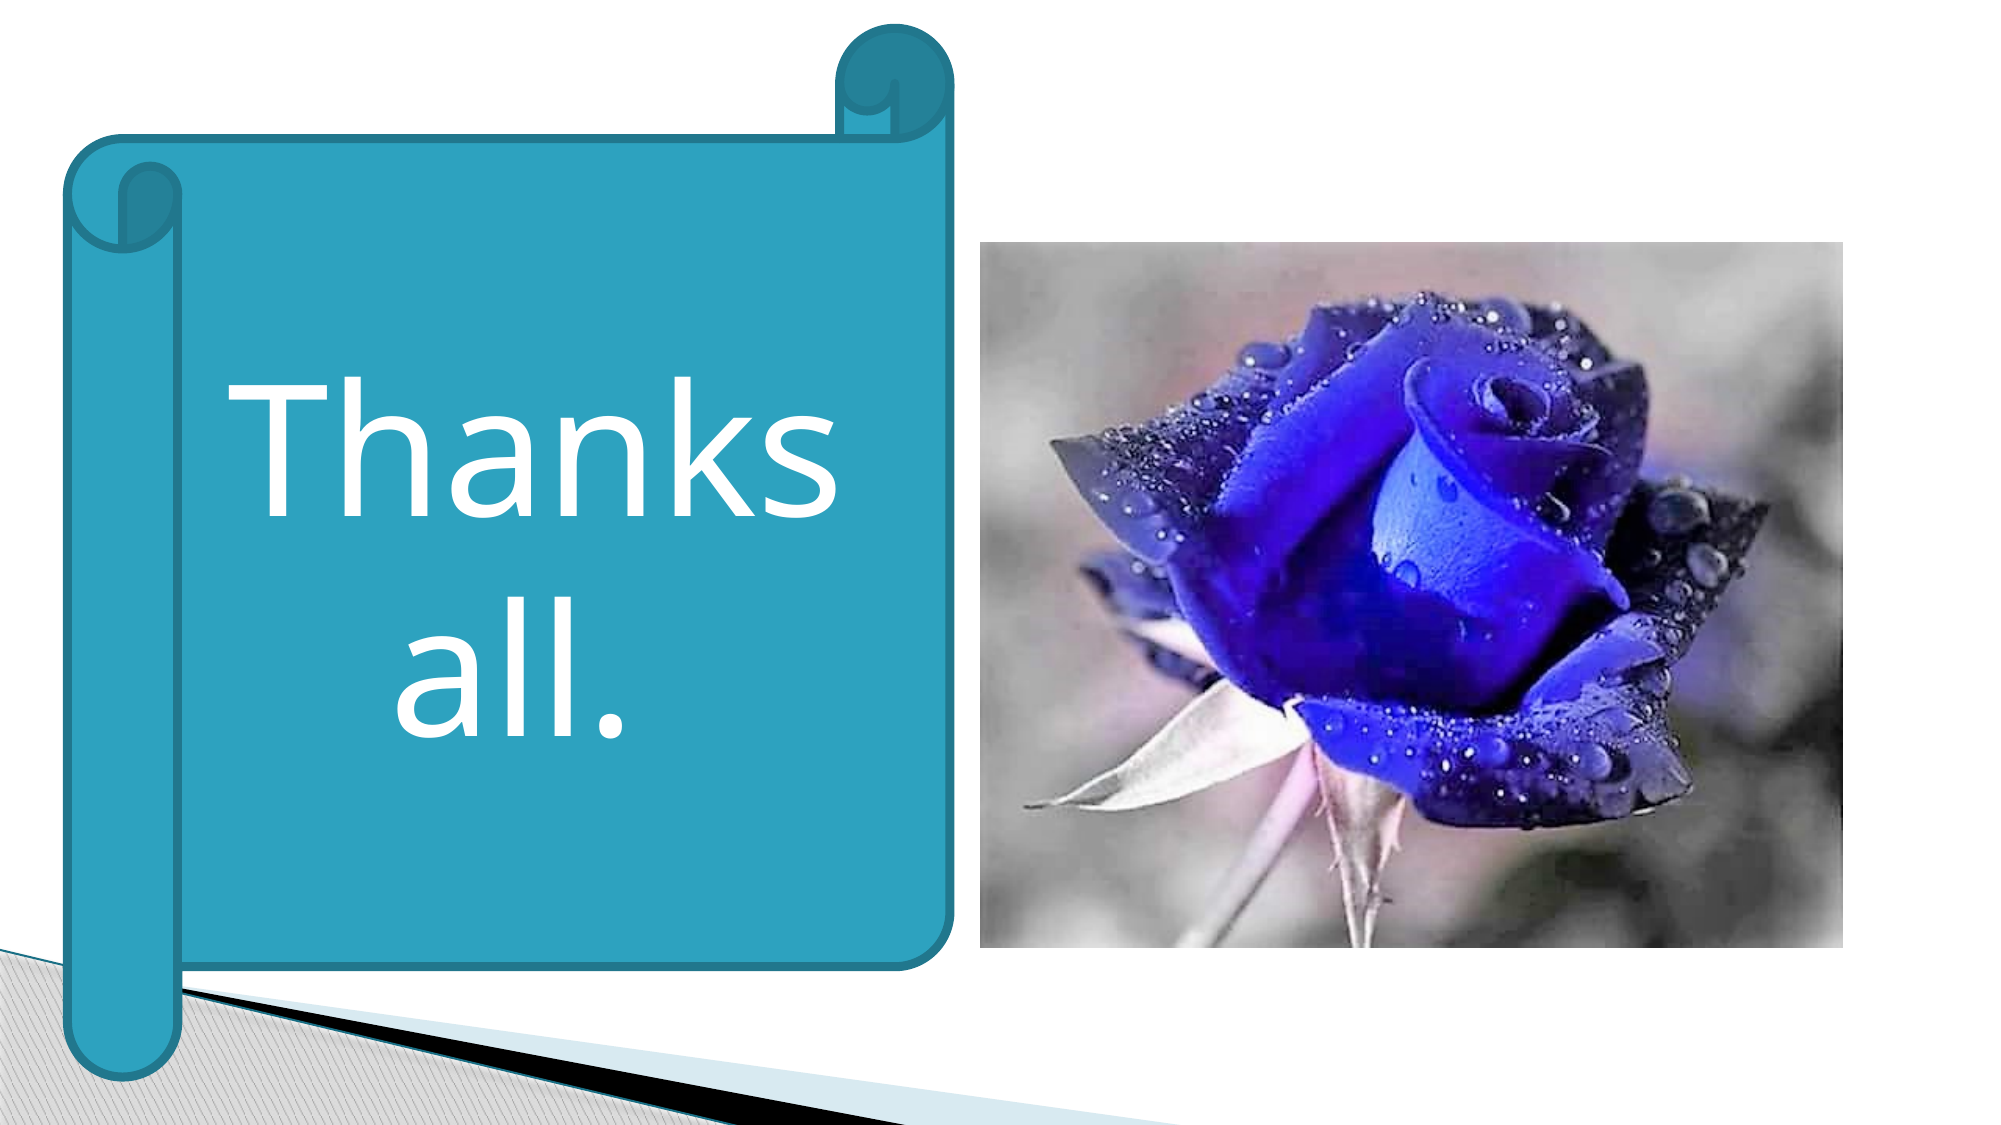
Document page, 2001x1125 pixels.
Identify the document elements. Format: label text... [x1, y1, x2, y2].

picture [979, 242, 1843, 948]
text_box Thanksall. [62, 23, 955, 1082]
